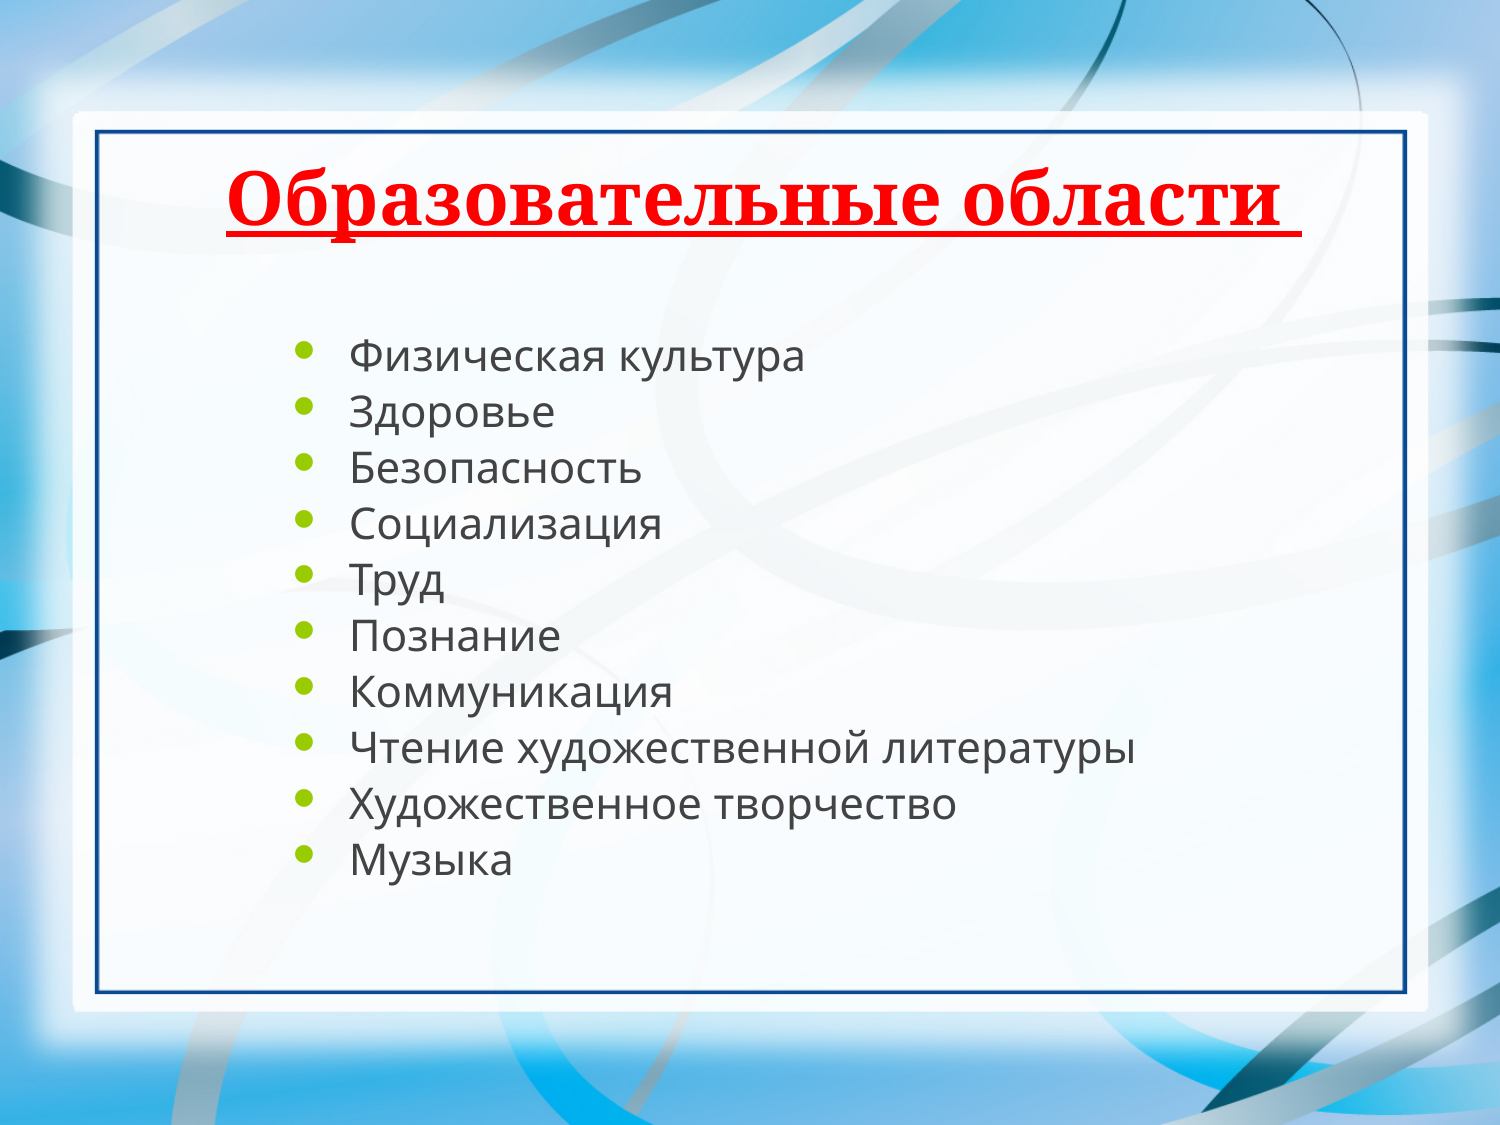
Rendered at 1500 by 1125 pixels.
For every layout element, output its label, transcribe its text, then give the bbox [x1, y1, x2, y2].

picture [0, 0, 1500, 1125]
list Физическая культура Здоровье Безопасность Социализация Труд Познание Коммуникация Чтение художественной литературы Художественное творчество Музыка [277, 326, 1425, 1005]
title Образовательные области [88, 101, 1439, 290]
